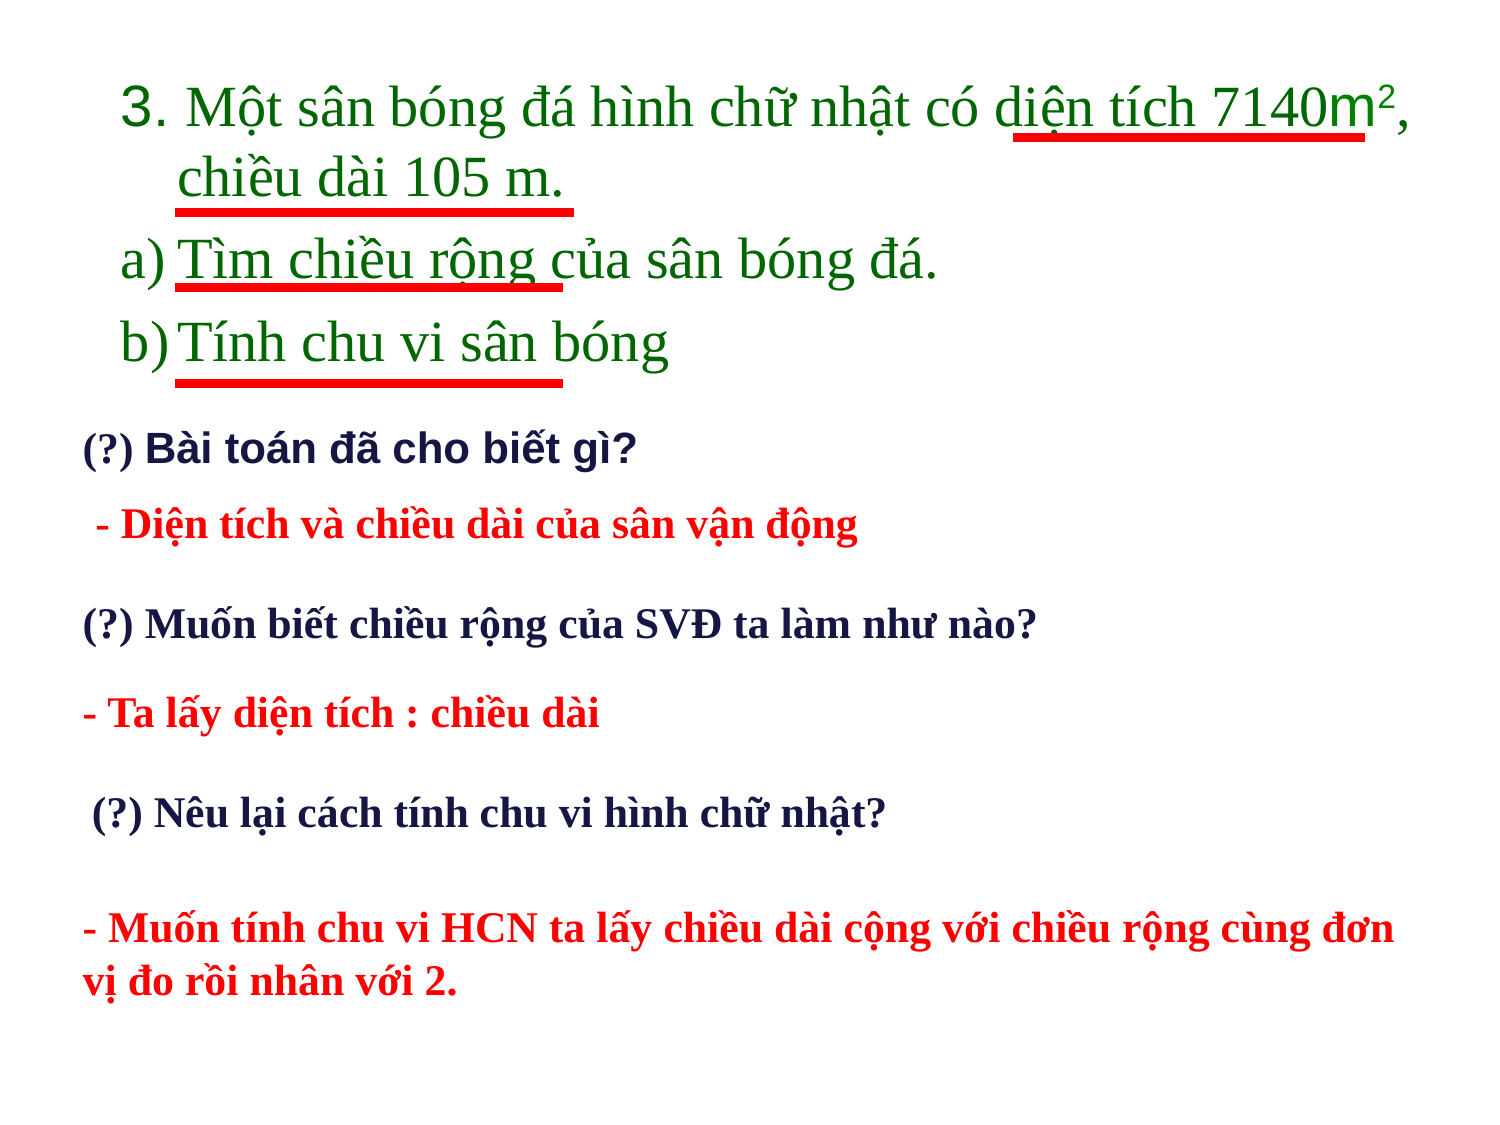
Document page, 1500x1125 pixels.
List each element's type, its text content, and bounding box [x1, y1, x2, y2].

text_box 3. Một sân bóng đá hình chữ nhật có diện tích 7140m2, chiều dài 105 m. Tìm chiều rộng của sân bóng đá. Tính chu vi sân bóng [106, 60, 1436, 381]
text_box - Diện tích và chiều dài của sân vận động [80, 487, 1420, 555]
text_box - Muốn tính chu vi HCN ta lấy chiều dài cộng với chiều rộng cùng đơn vị đo rồi nhân với 2. [68, 891, 1414, 1012]
text_box - Ta lấy diện tích : chiều dài [68, 676, 1414, 744]
text_box (?) Nêu lại cách tính chu vi hình chữ nhật? [77, 776, 1482, 844]
text_box (?) Muốn biết chiều rộng của SVĐ ta làm như nào? [68, 587, 1474, 655]
text_box (?) Bài toán đã cho biết gì? [68, 412, 1474, 480]
